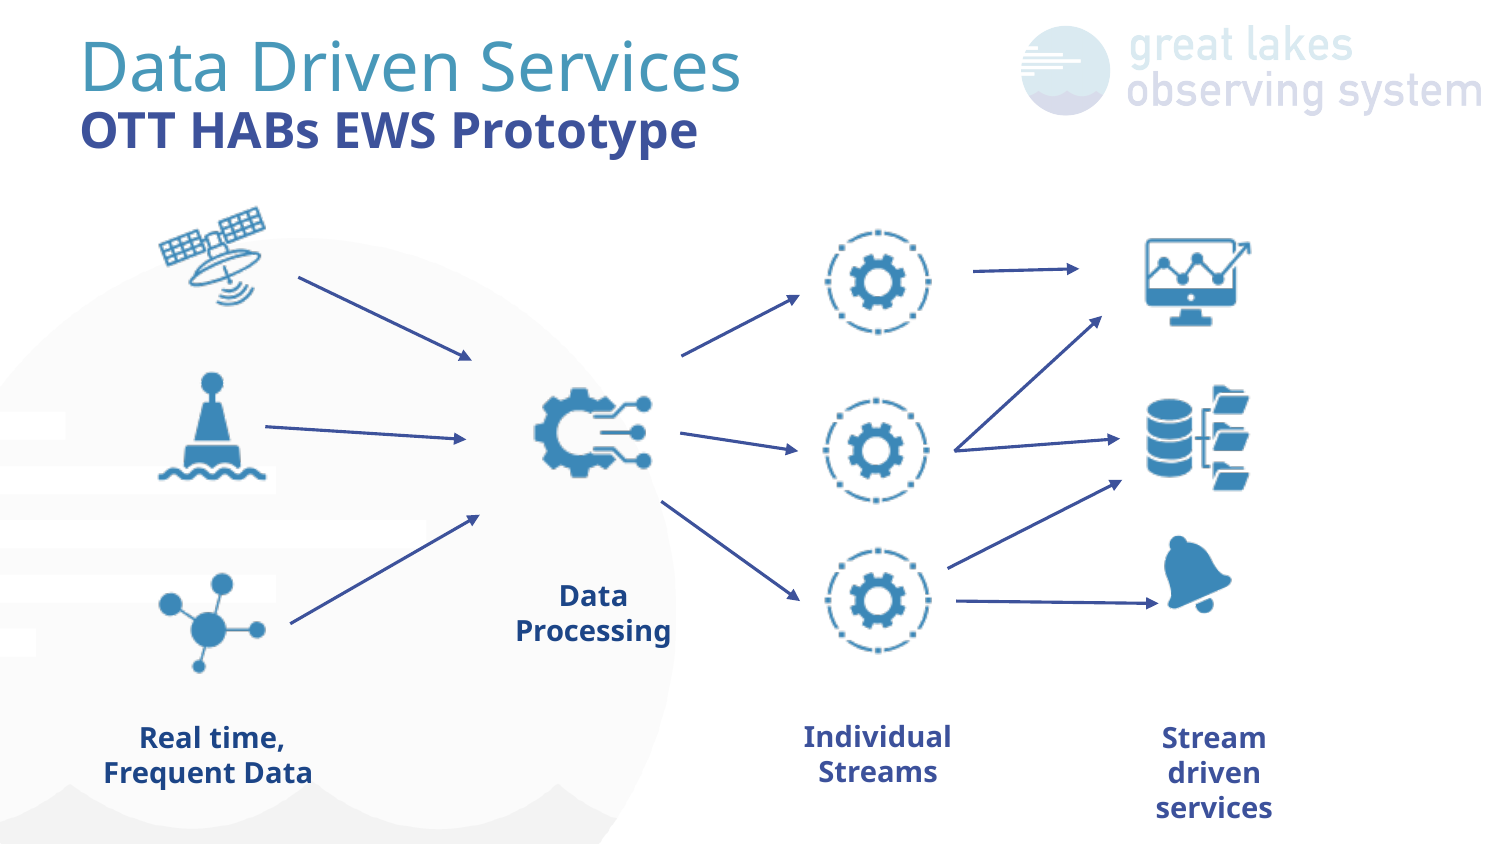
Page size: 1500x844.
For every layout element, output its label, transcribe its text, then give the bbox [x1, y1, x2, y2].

picture [133, 348, 291, 506]
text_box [265, 426, 467, 440]
text_box Individual Streams [777, 702, 979, 787]
title Data Driven Services OTT HABs EWS Prototype [68, 22, 1362, 170]
picture [1142, 518, 1255, 631]
picture [797, 372, 957, 680]
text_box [679, 432, 799, 452]
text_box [954, 438, 1121, 452]
text_box Stream driven services [1098, 704, 1331, 785]
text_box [956, 600, 1159, 604]
text_box Data Processing [498, 561, 689, 643]
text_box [661, 501, 801, 602]
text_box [298, 276, 472, 361]
picture [133, 545, 291, 703]
picture [799, 204, 957, 361]
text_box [972, 268, 1080, 272]
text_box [681, 294, 801, 357]
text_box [947, 479, 1123, 569]
text_box Real time, Frequent Data [77, 704, 347, 785]
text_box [954, 315, 1103, 438]
picture [506, 346, 681, 521]
picture [1119, 204, 1277, 517]
picture [133, 178, 291, 335]
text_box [290, 514, 481, 624]
